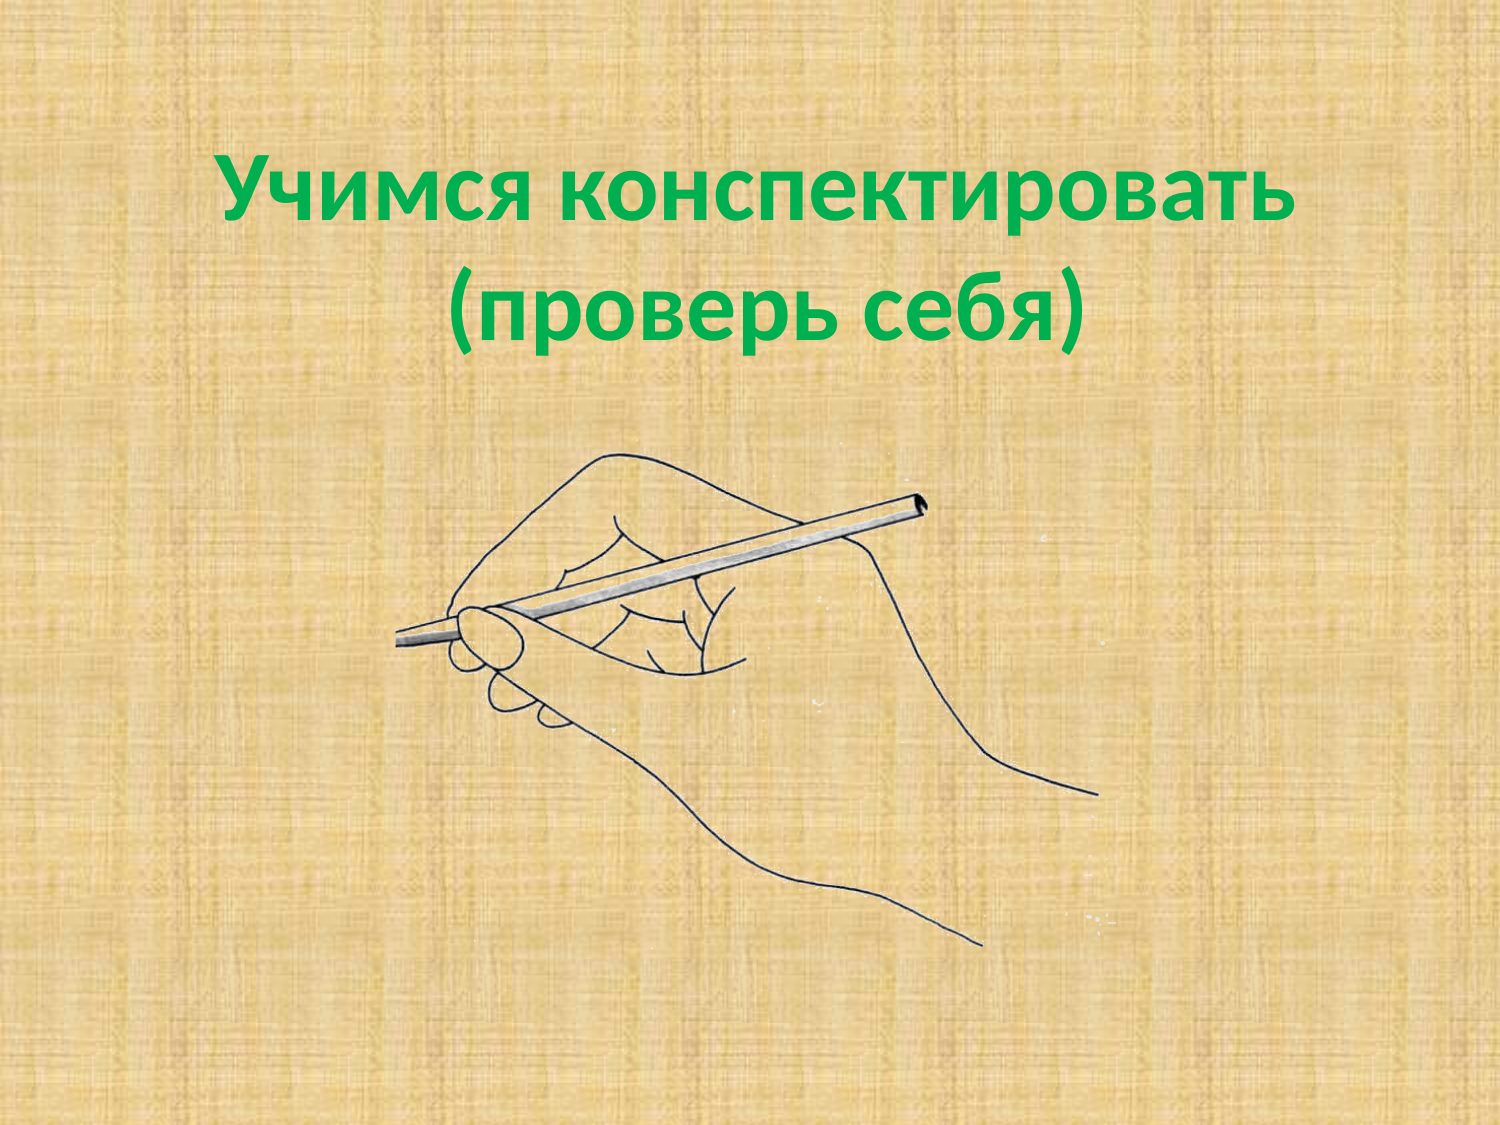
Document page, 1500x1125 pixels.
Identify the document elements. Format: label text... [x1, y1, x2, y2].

picture [0, 0, 1500, 1125]
text_box Учимся конспектировать (проверь себя) [182, 113, 1353, 369]
